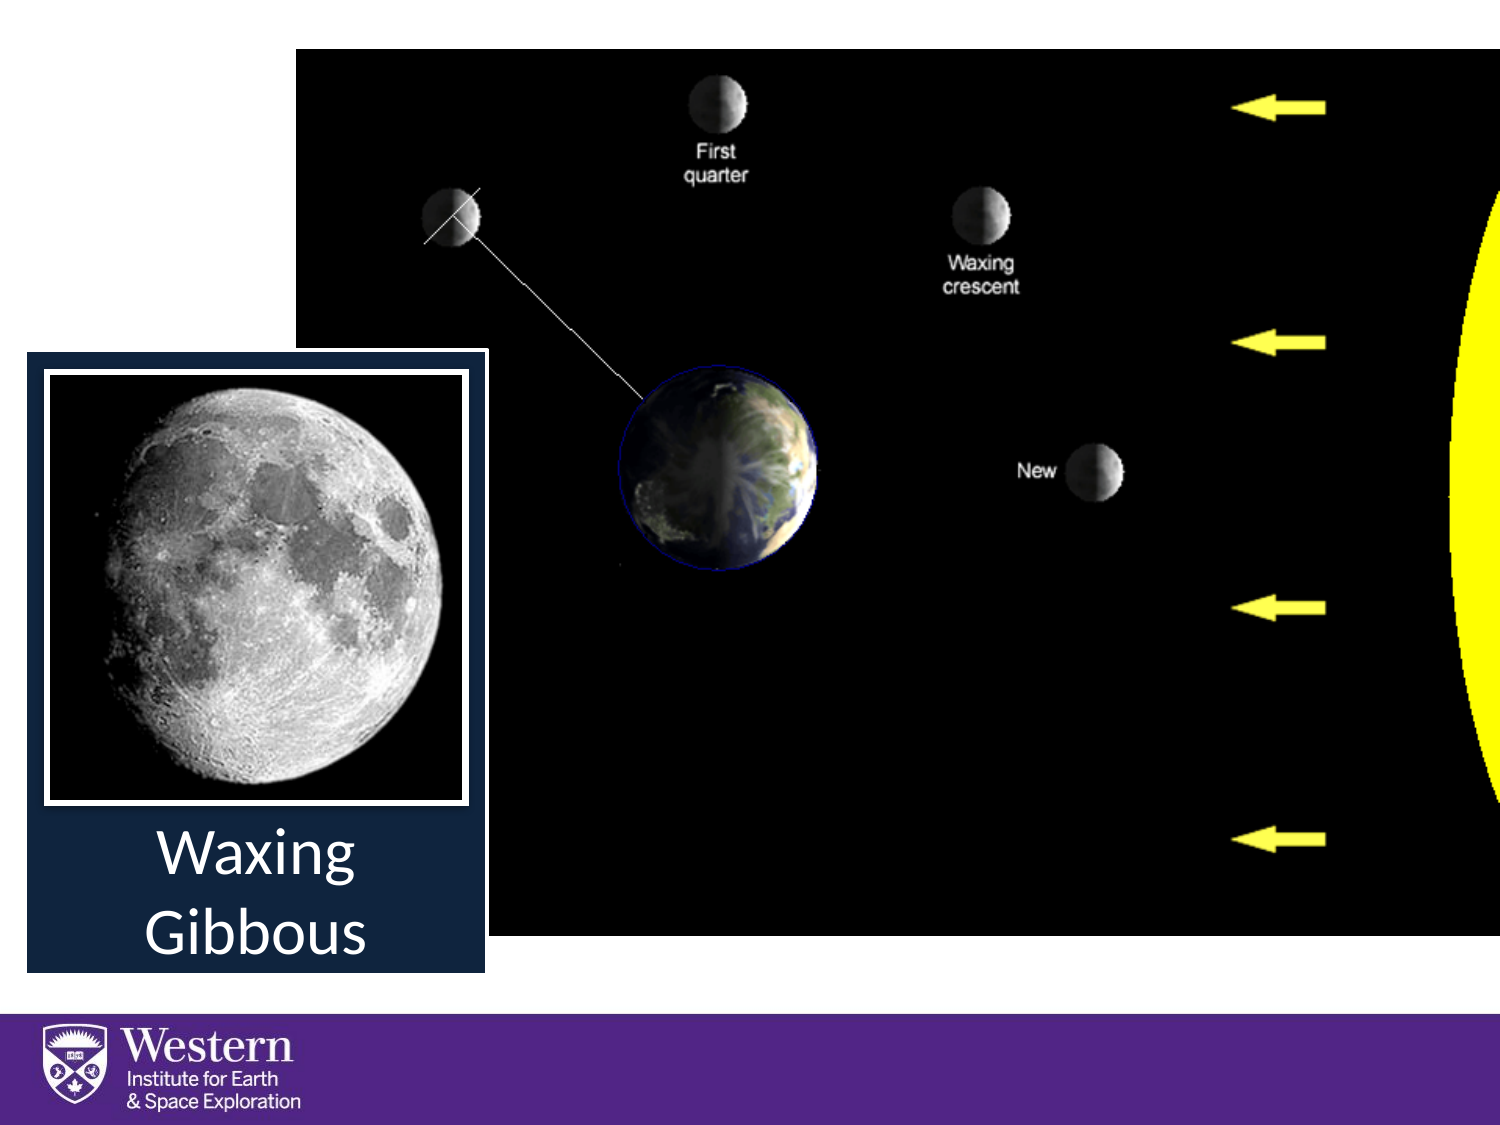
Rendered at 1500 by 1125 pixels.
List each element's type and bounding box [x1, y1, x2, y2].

picture [0, 0, 1500, 1125]
text_box [24, 349, 488, 976]
